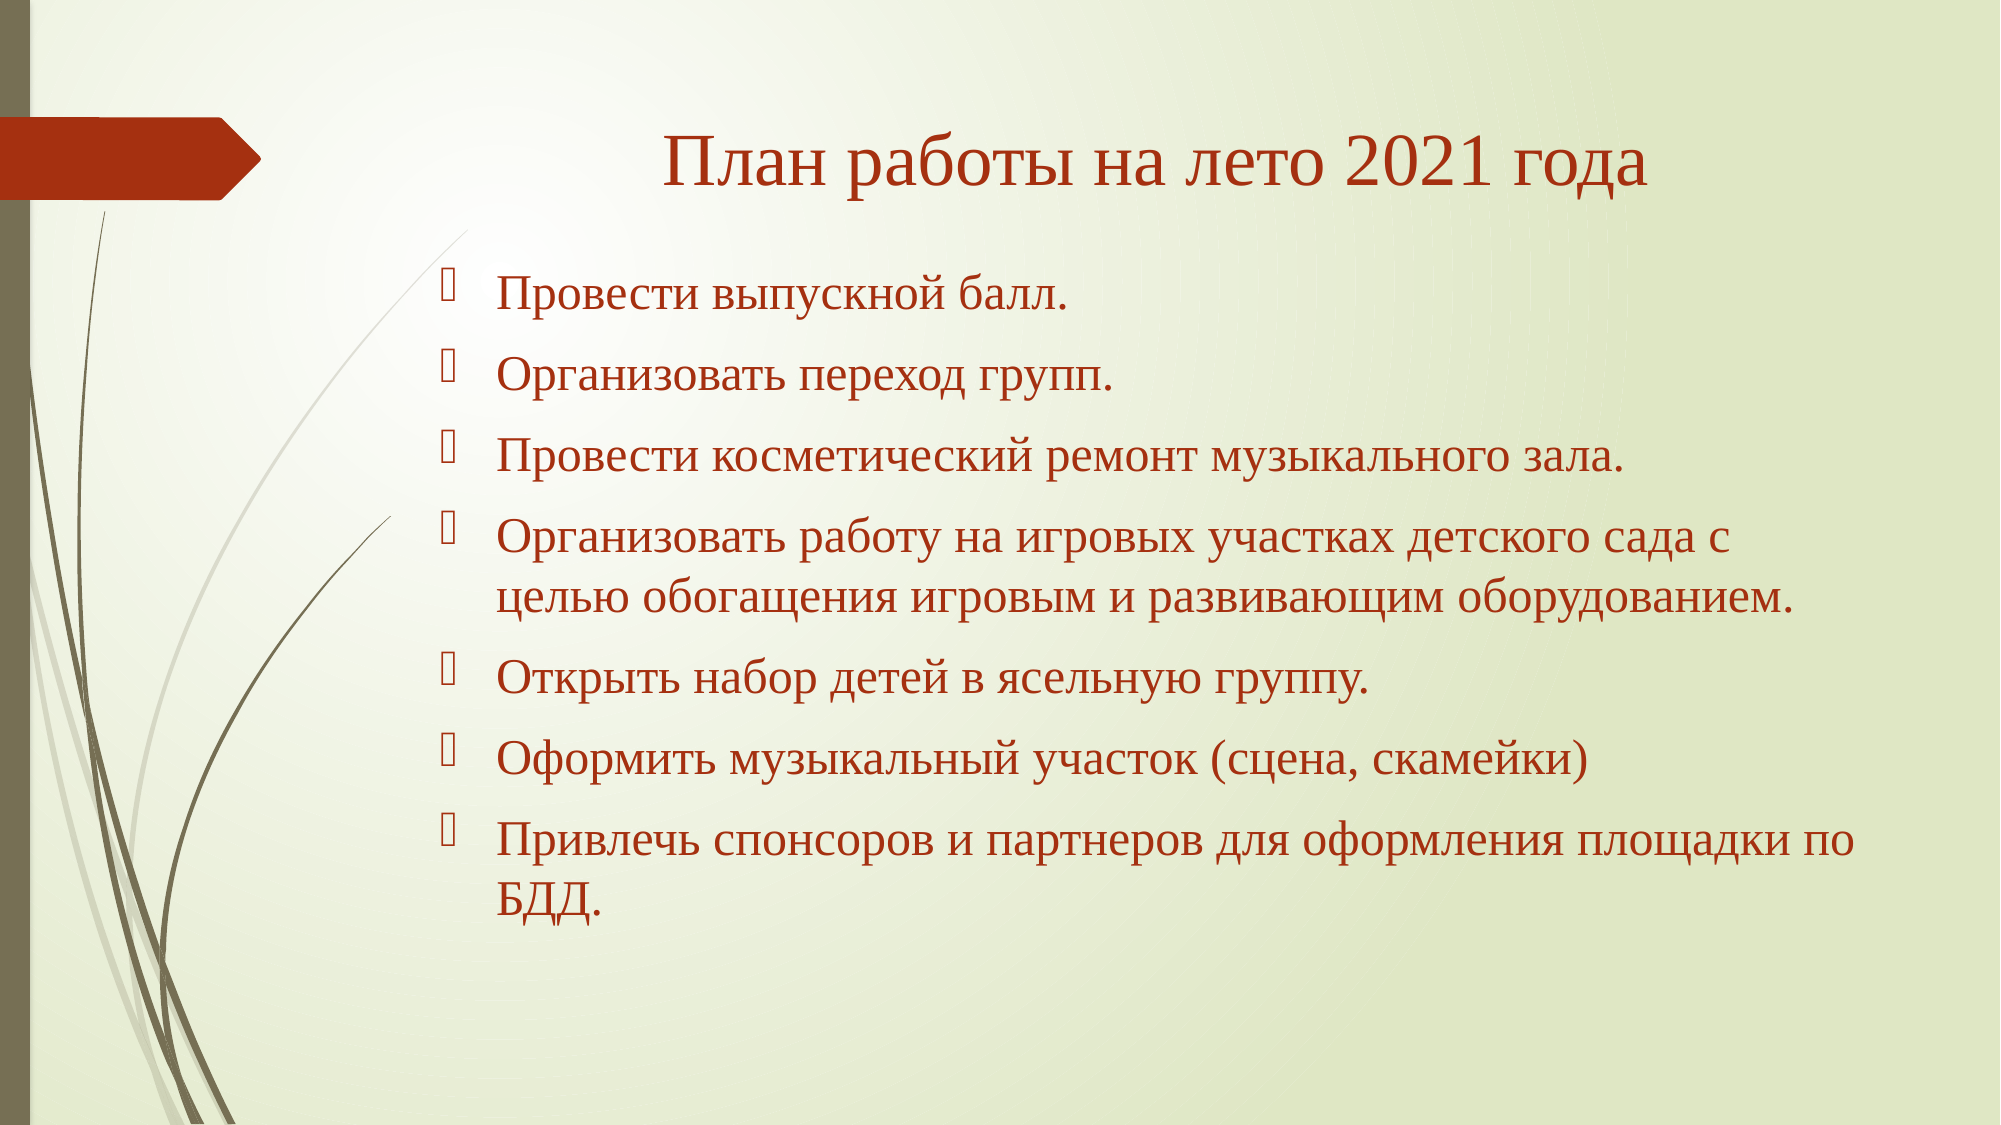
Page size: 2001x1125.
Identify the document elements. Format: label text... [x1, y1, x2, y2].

title План работы на лето 2021 года [425, 102, 1888, 252]
list Провести выпускной балл. Организовать переход групп. Провести косметический ремонт музыкального зала. Организовать работу на игровых участках детского сада с целью обогащения игровым и развивающим оборудованием. Открыть набор детей в ясельную группу. Оформить музыкальный участок (сцена, скамейки) Привлечь спонсоров и партнеров для оформления площадки по БДД. [424, 252, 1888, 970]
